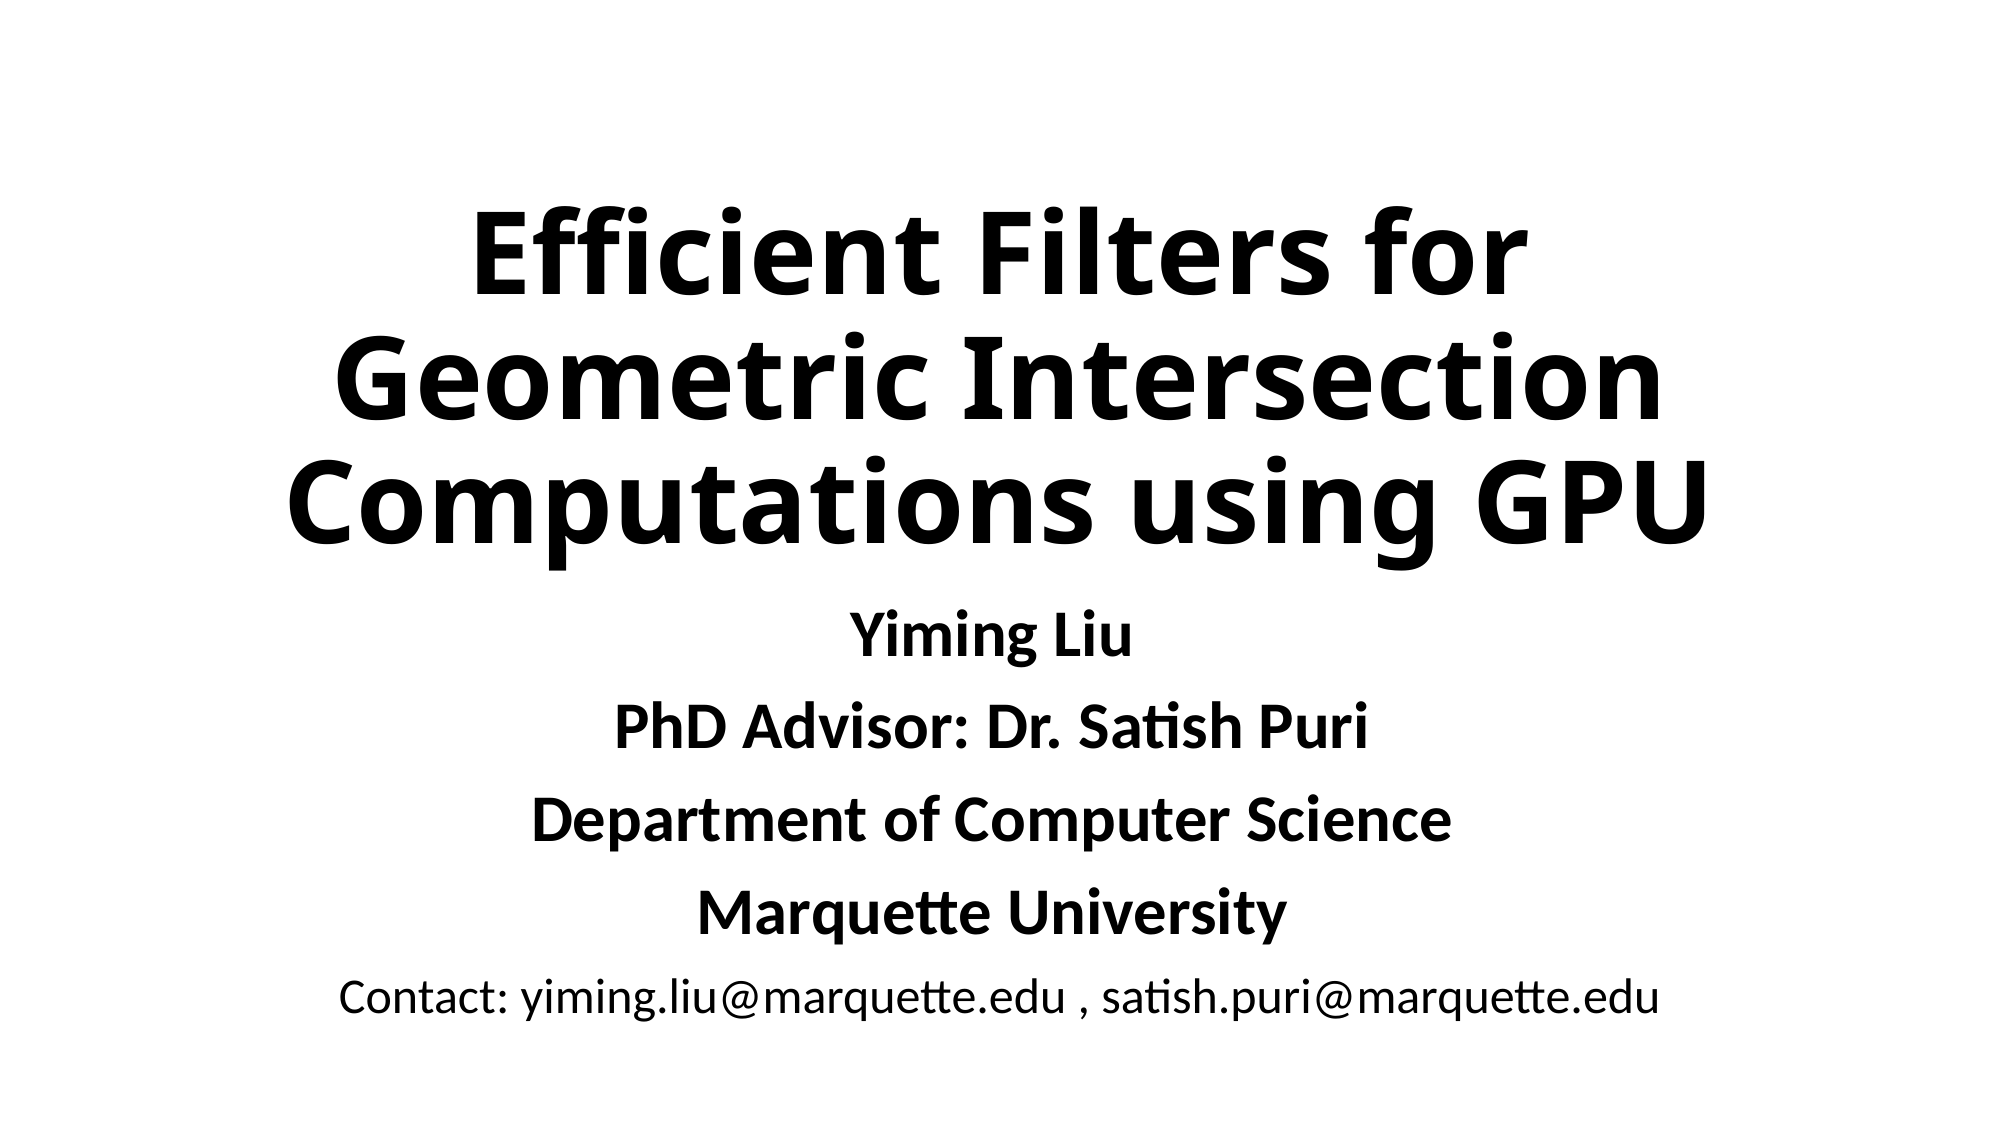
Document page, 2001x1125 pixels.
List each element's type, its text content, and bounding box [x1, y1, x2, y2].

title Efficient Filters for Geometric Intersection Computations using GPU [249, 184, 1750, 576]
subtitle Yiming Liu PhD Advisor: Dr. Satish Puri Department of Computer Science Marquette University Contact: yiming.liu@marquette.edu , satish.puri@marquette.edu [249, 590, 1750, 1083]
